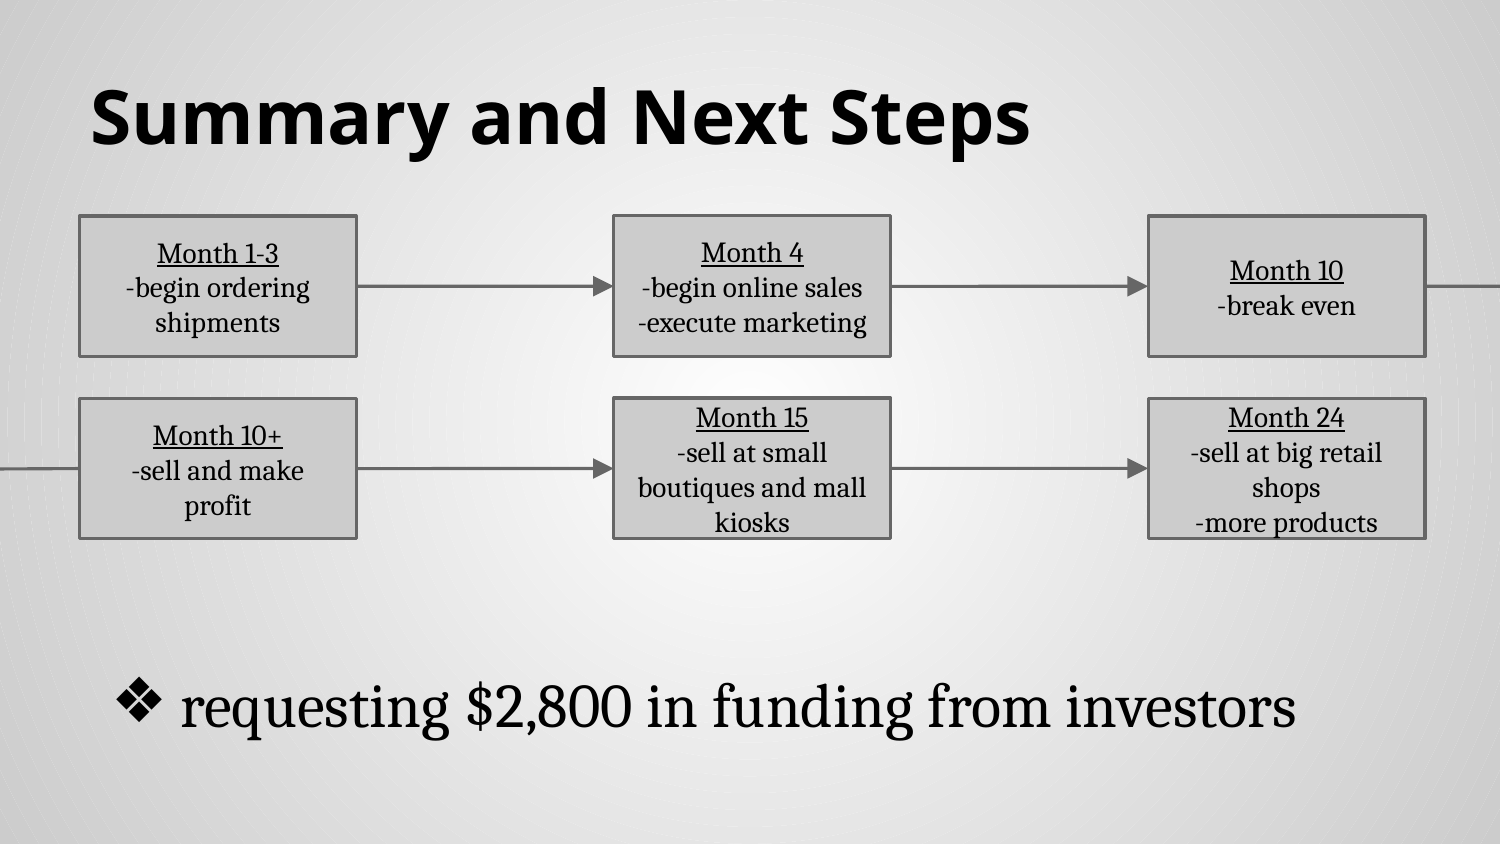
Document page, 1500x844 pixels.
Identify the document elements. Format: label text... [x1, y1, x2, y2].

text_box Month 15 -sell at small boutiques and mall kiosks [613, 398, 891, 539]
text_box Month 1-3 -begin ordering shipments [79, 215, 357, 357]
text_box Month 10+ -sell and make profit [79, 398, 357, 539]
text_box requesting $2,800 in funding from investors [90, 624, 1410, 782]
text_box Month 24 -sell at big retail shops -more products [1148, 398, 1425, 539]
title Summary and Next Steps [75, 33, 1425, 175]
text_box Month 10 -break even [1148, 215, 1425, 357]
text_box Month 4 -begin online sales -execute marketing [613, 215, 891, 357]
